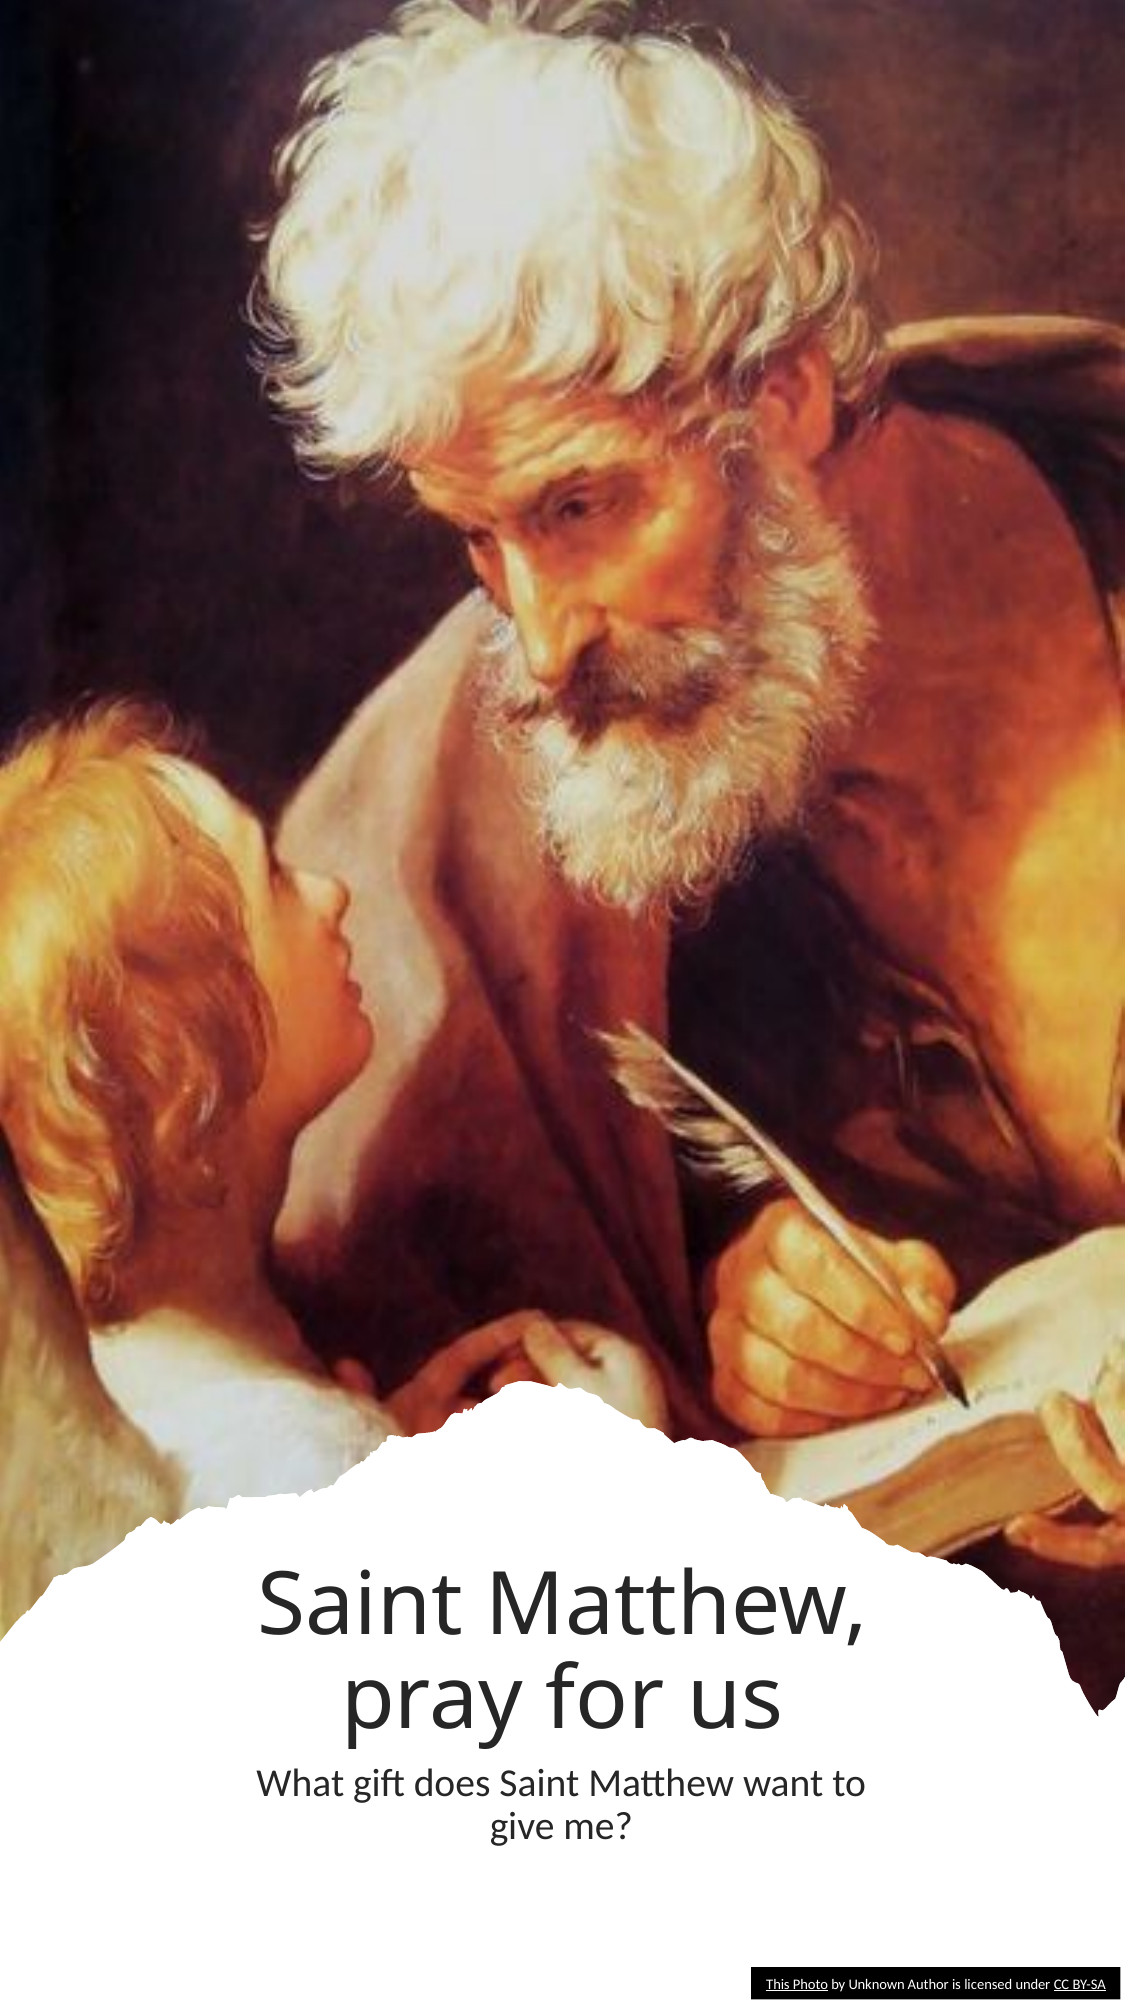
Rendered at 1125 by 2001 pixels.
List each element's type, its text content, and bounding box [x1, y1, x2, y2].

title Saint Matthew, pray for us [115, 1717, 1010, 1756]
list What gift does Saint Matthew want to give me? [223, 1755, 899, 1862]
picture [0, 0, 1125, 1717]
text_box This Photo by Unknown Author is licensed under CC BY-SA [751, 1967, 1121, 2000]
